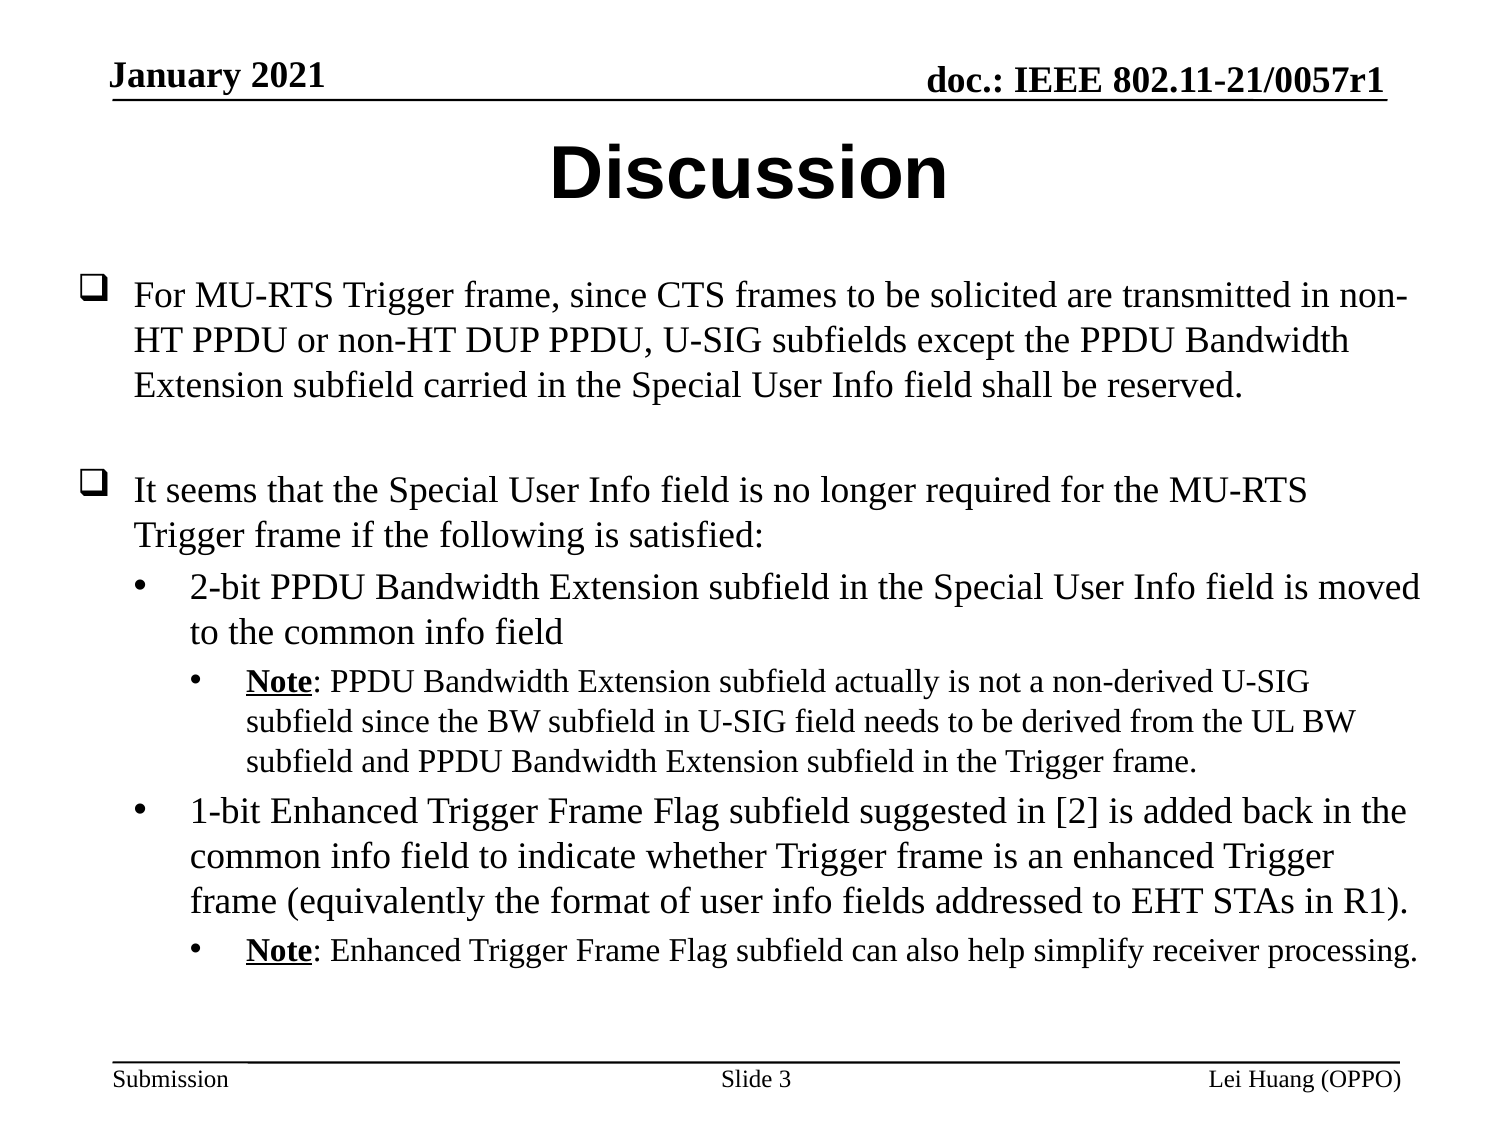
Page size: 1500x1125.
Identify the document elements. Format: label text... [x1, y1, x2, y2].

footer Lei Huang (OPPO) [949, 1063, 1402, 1093]
text_box For MU-RTS Trigger frame, since CTS frames to be solicited are transmitted in non-HT PPDU or non-HT DUP PPDU, U-SIG subfields except the PPDU Bandwidth Extension subfield carried in the Special User Info field shall be reserved. It seems that the Special User Info field is no longer required for the MU-RTS Trigger frame if the following is satisfied: 2-bit PPDU Bandwidth Extension subfield in the Special User Info field is moved to the common info field Note: PPDU Bandwidth Extension subfield actually is not a non-derived U-SIG subfield since the BW subfield in U-SIG field needs to be derived from the UL BW subfield and PPDU Bandwidth Extension subfield in the Trigger frame. 1-bit Enhanced Trigger Frame Flag subfield suggested in [2] is added back in the common info field to indicate whether Trigger frame is an enhanced Trigger frame (equivalently the format of user info fields addressed to EHT STAs in R1). Note: Enhanced Trigger Frame Flag subfield can also help simplify receiver processing. [62, 262, 1438, 1063]
slide_number Slide 3 [712, 1063, 800, 1093]
title Discussion [112, 112, 1388, 225]
